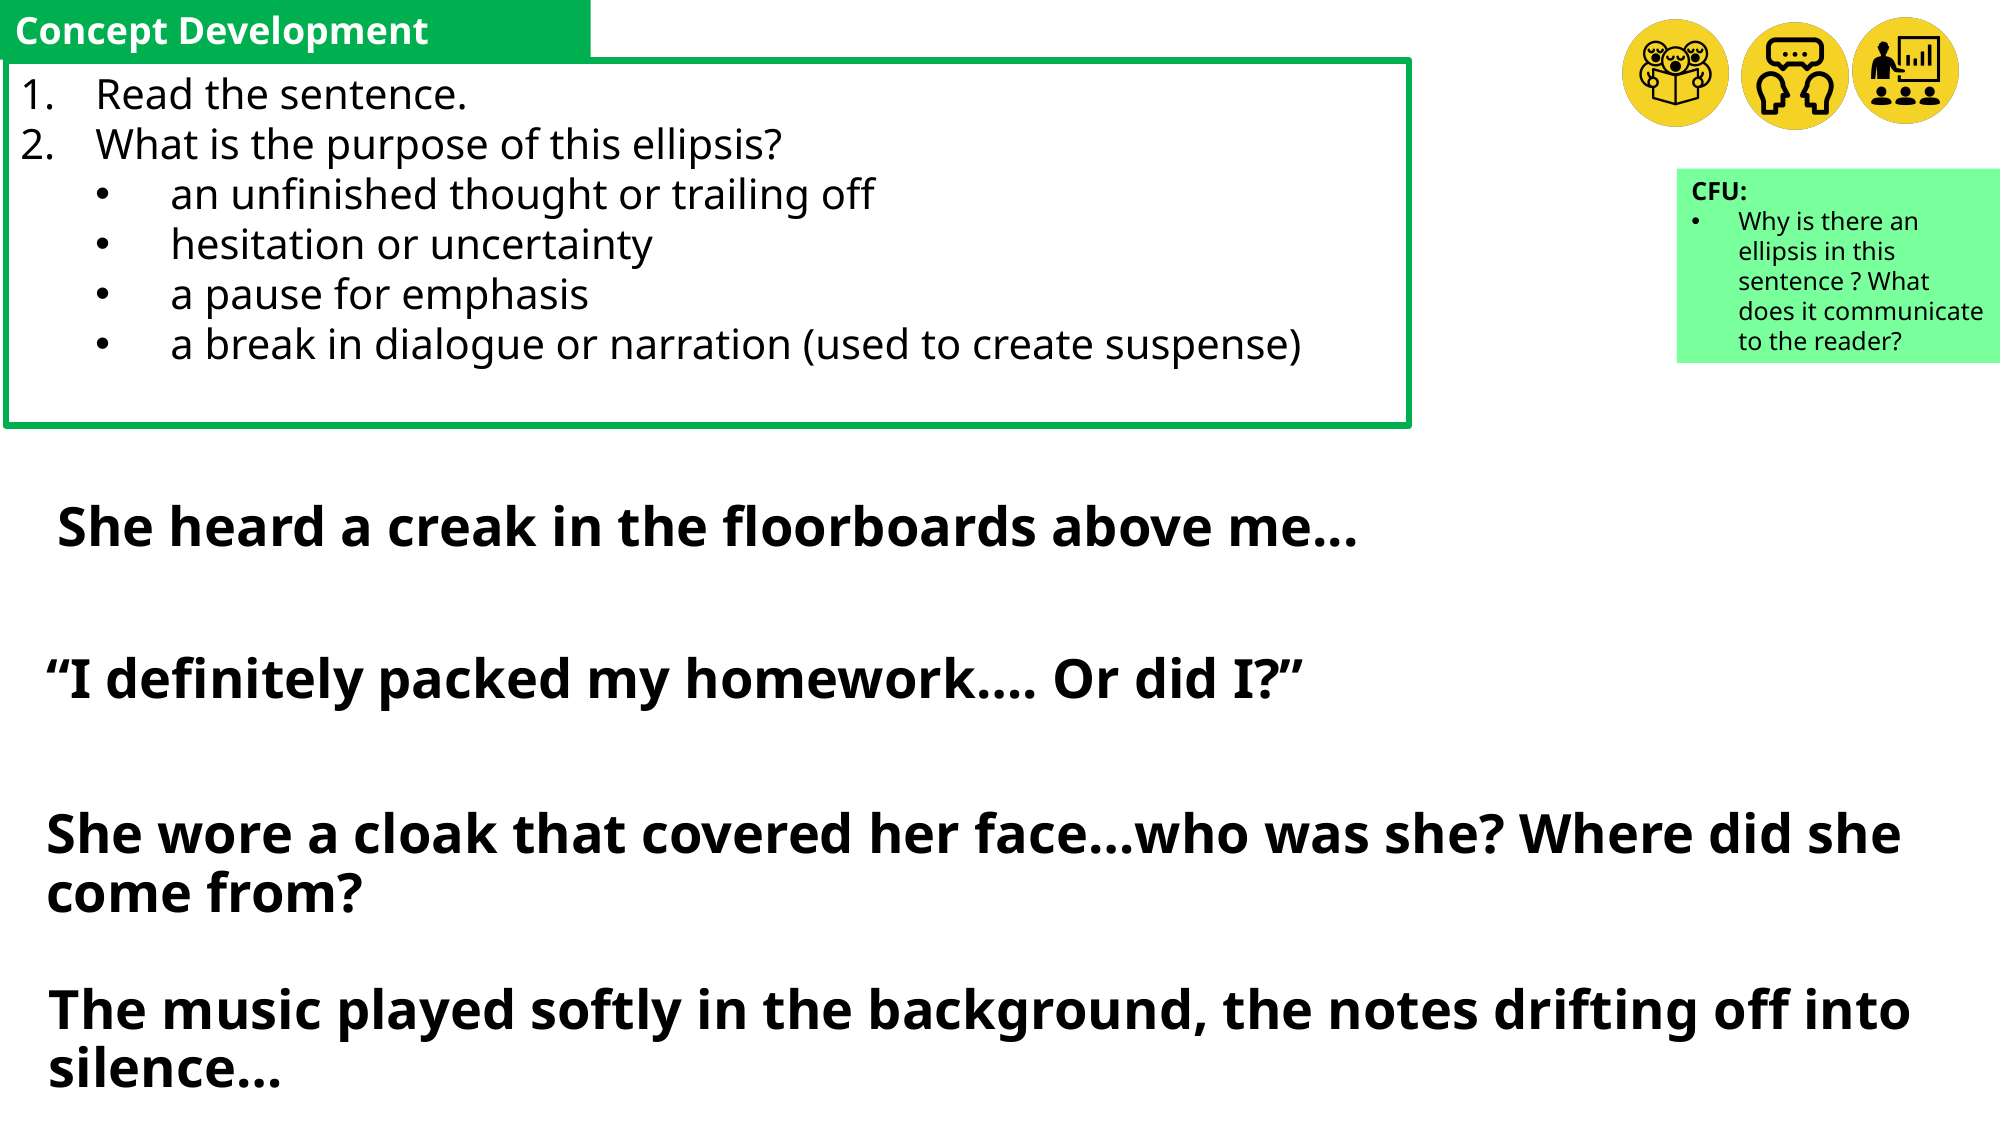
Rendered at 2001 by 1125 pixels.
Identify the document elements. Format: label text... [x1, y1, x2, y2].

text_box “I definitely packed my homework…. Or did I?” [31, 644, 1975, 734]
text_box Concept Development [0, 0, 591, 60]
picture [1739, 15, 1961, 132]
text_box Read the sentence. What is the purpose of this ellipsis? an unfinished thought or trailing off hesitation or uncertainty a pause for emphasis a break in dialogue or narration (used to create suspense) [5, 60, 1410, 426]
list [25, 125, 1969, 1095]
text_box She wore a cloak that covered her face…who was she? Where did she come from? [31, 799, 1975, 889]
picture [1619, 17, 1731, 129]
text_box The music played softly in the background, the notes drifting off into silence… [33, 975, 1978, 1065]
text_box CFU: Why is there an ellipsis in this sentence ? What does it communicate to the reader? [1676, 168, 2000, 363]
text_box She heard a creak in the floorboards above me... [42, 492, 1986, 582]
